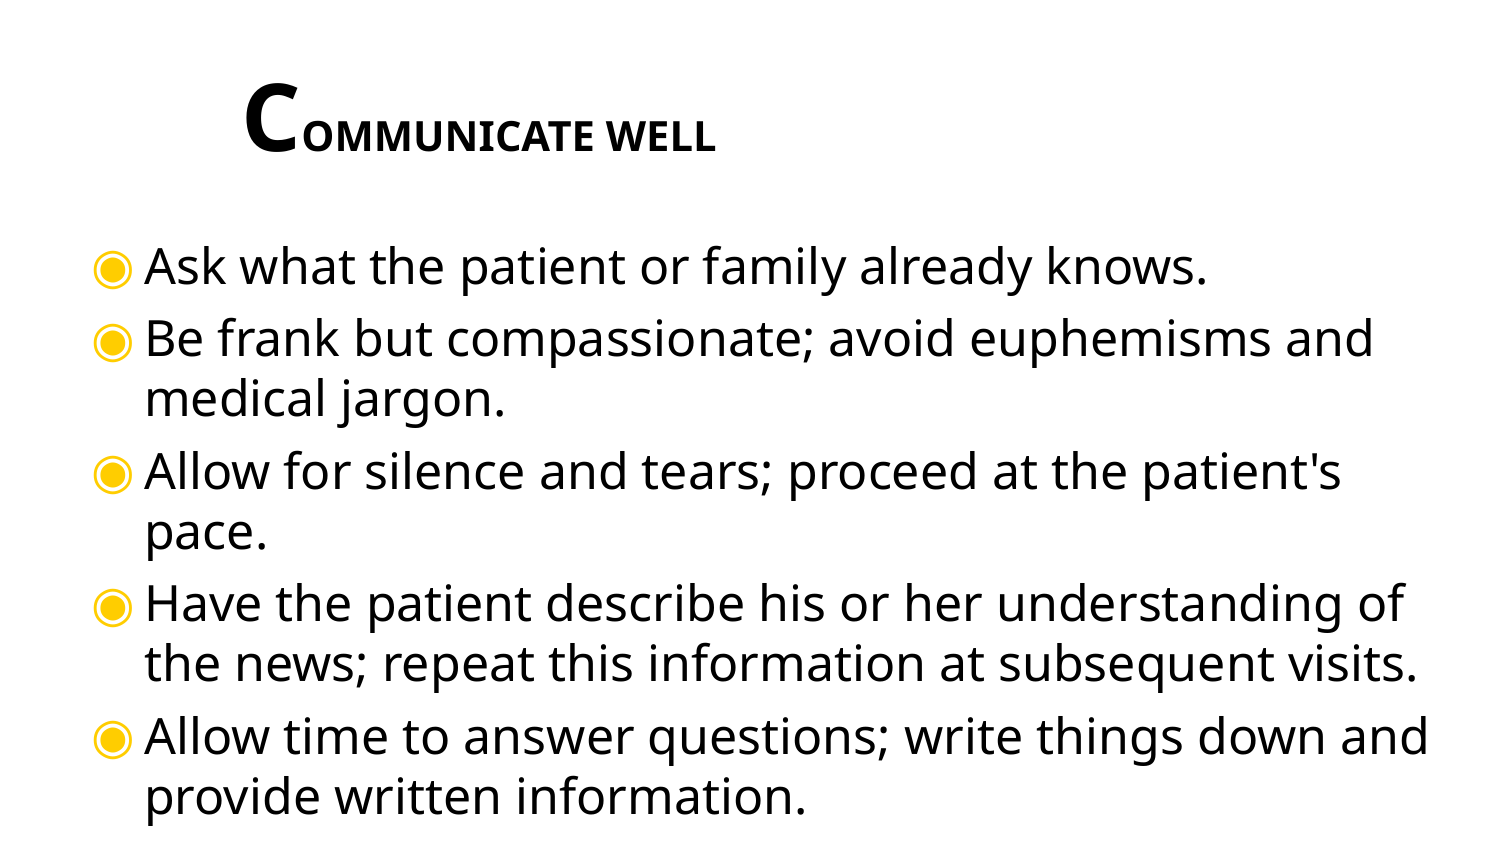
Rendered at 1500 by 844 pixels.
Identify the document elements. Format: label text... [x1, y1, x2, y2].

list Ask what the patient or family already knows. Be frank but compassionate; avoid euphemisms and medical jargon. Allow for silence and tears; proceed at the patient's pace. Have the patient describe his or her understanding of the news; repeat this information at subsequent visits. Allow time to answer questions; write things down and provide written information. Conclude each visit with a summary and follow-up plan. [58, 219, 1482, 730]
title COMMUNICATE WELL [226, 78, 1344, 151]
